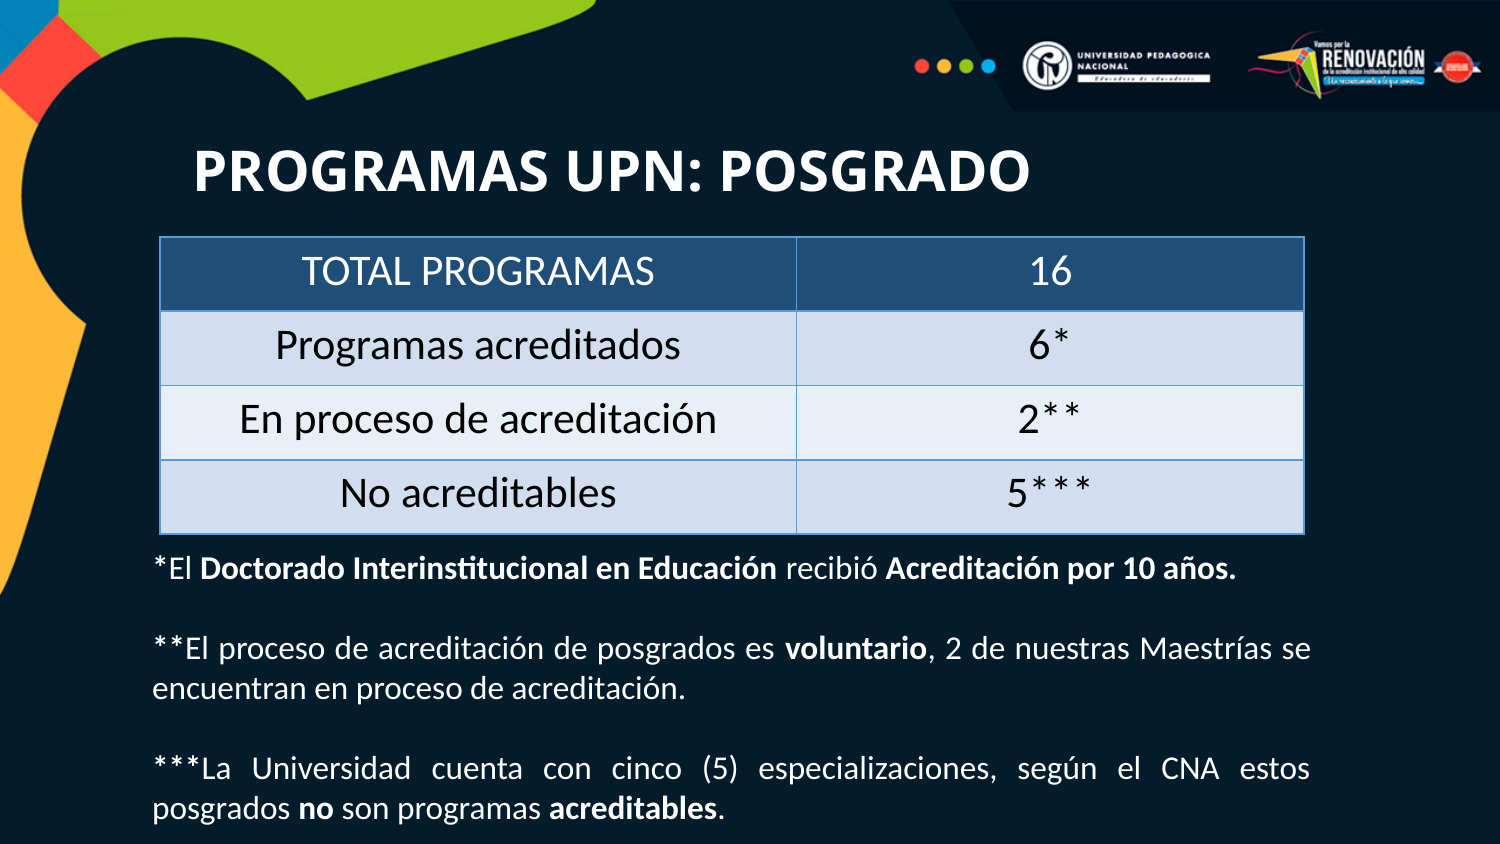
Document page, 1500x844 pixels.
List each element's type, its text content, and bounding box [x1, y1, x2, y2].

text_box PROGRAMAS UPN: POSGRADO [177, 135, 1098, 214]
table_cell No acreditables [161, 461, 796, 533]
table_cell 2** [797, 386, 1303, 459]
picture [0, 0, 1500, 844]
table_cell En proceso de acreditación [161, 386, 796, 459]
text_box *El Doctorado Interinstitucional en Educación recibió Acreditación por 10 años. **El proceso de acreditación de posgrados es voluntario, 2 de nuestras Maestrías se encuentran en proceso de acreditación. ***La Universidad cuenta con cinco (5) especializaciones, según el CNA estos posgrados no son programas acreditables. [137, 539, 1327, 834]
table_cell 5*** [797, 461, 1303, 533]
table_cell 6* [797, 312, 1303, 385]
table_cell Programas acreditados [161, 312, 796, 385]
table_header 16 [797, 238, 1303, 310]
table_header TOTAL PROGRAMAS [161, 238, 796, 310]
